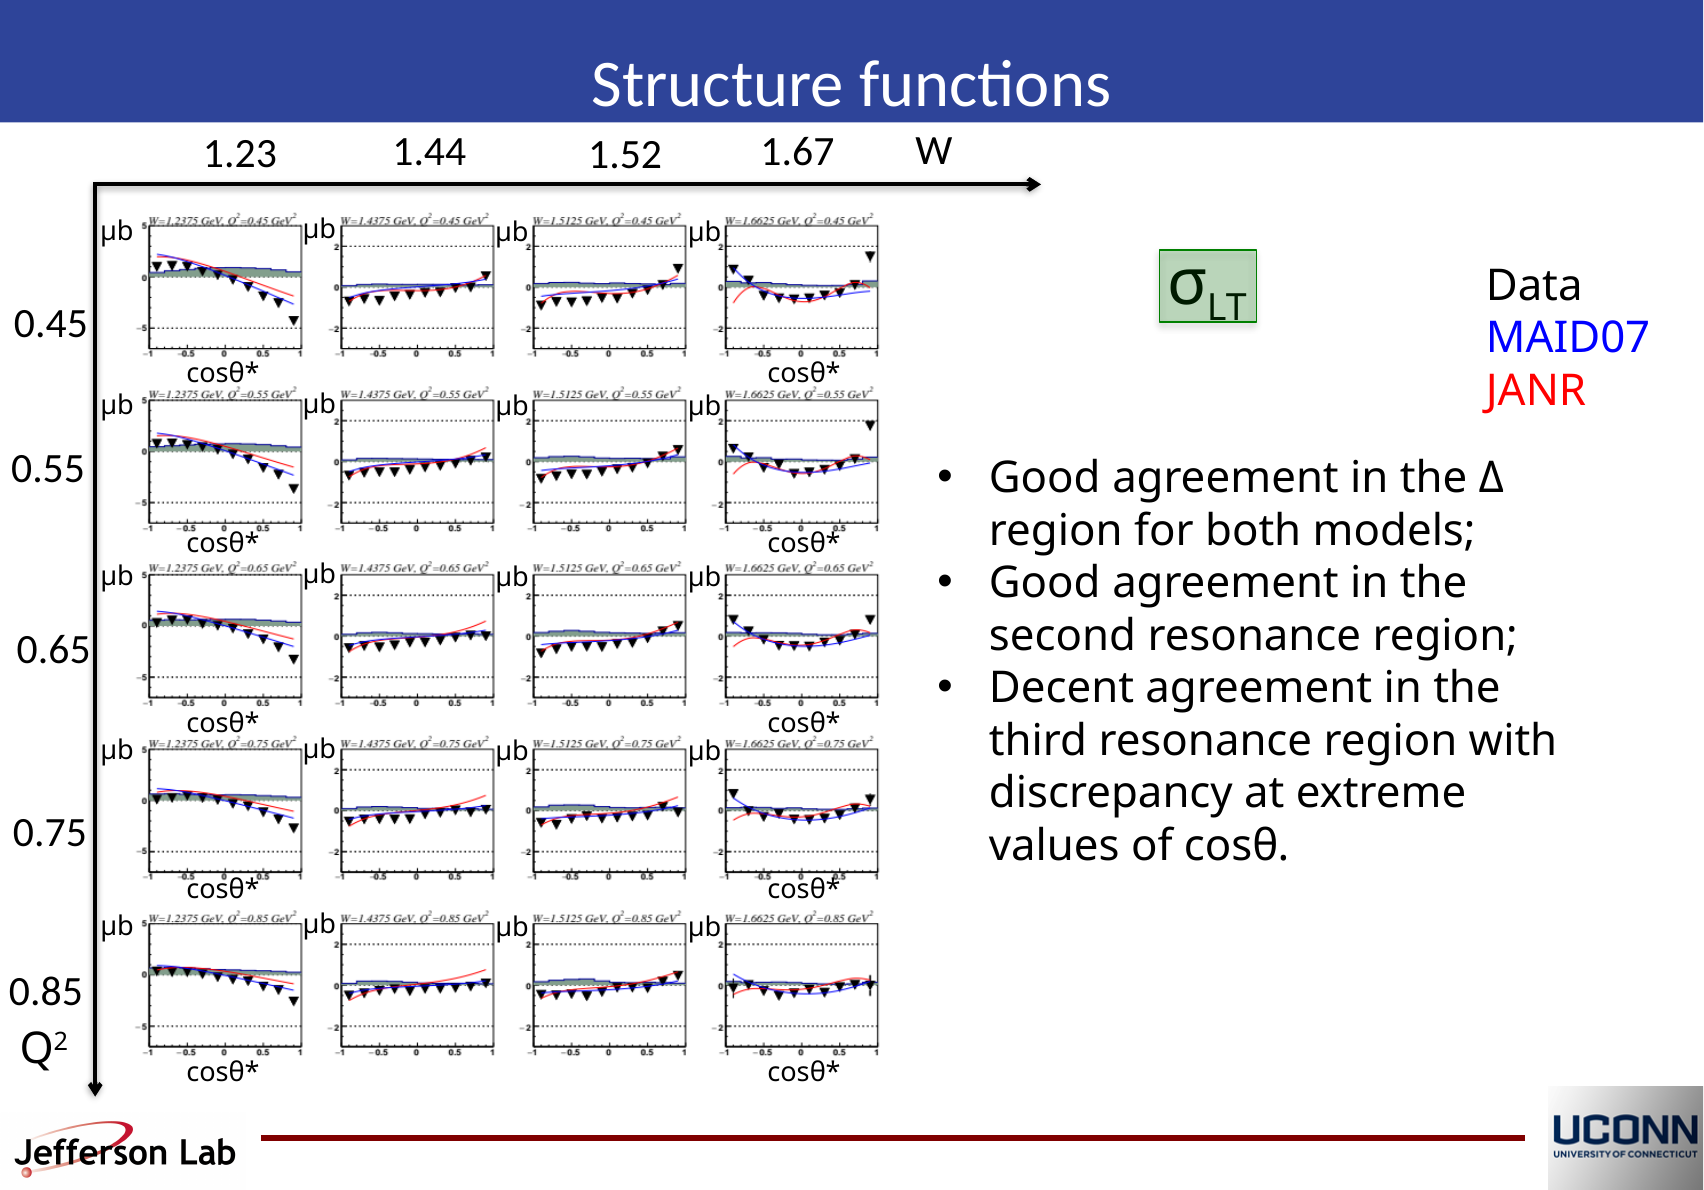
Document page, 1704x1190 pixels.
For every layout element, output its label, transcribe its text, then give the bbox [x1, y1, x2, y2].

text_box Q2 [2, 1022, 85, 1081]
text_box 0.85 [0, 955, 90, 1022]
text_box μb [99, 900, 118, 949]
picture [124, 200, 891, 1068]
text_box μb [99, 549, 118, 599]
text_box 0.75 [99, 796, 104, 863]
text_box 1.67 [743, 115, 852, 183]
text_box 0.65 [99, 613, 108, 681]
text_box cosθ* [751, 1076, 858, 1095]
text_box 0.45 [99, 287, 105, 355]
text_box 1.52 [571, 118, 680, 183]
text_box μb [99, 379, 118, 429]
text_box Structure functions [85, 4, 1618, 129]
text_box σLT [1150, 231, 1264, 337]
text_box Data MAID07 JANR [1469, 248, 1667, 423]
text_box W [898, 114, 970, 182]
text_box μb [99, 205, 118, 254]
text_box 1.23 [186, 117, 294, 183]
text_box 0.75 [0, 796, 90, 863]
text_box μb [83, 724, 90, 774]
text_box 0.65 [0, 613, 90, 681]
picture [1548, 1086, 1704, 1190]
text_box Good agreement in the Δ region for both models; Good agreement in the second resonance region; Decent agreement in the third resonance region with discrepancy at extreme values of cosθ. [920, 440, 1618, 1035]
text_box μb [99, 724, 118, 774]
text_box μb [83, 205, 90, 254]
text_box 1.44 [375, 115, 484, 183]
text_box μb [83, 549, 90, 599]
text_box μb [83, 379, 90, 429]
text_box 0.45 [0, 287, 90, 355]
picture [0, 1112, 246, 1190]
text_box μb [83, 900, 90, 949]
text_box cosθ* [170, 1076, 277, 1095]
text_box [1159, 249, 1257, 323]
text_box 0.55 [0, 433, 90, 500]
